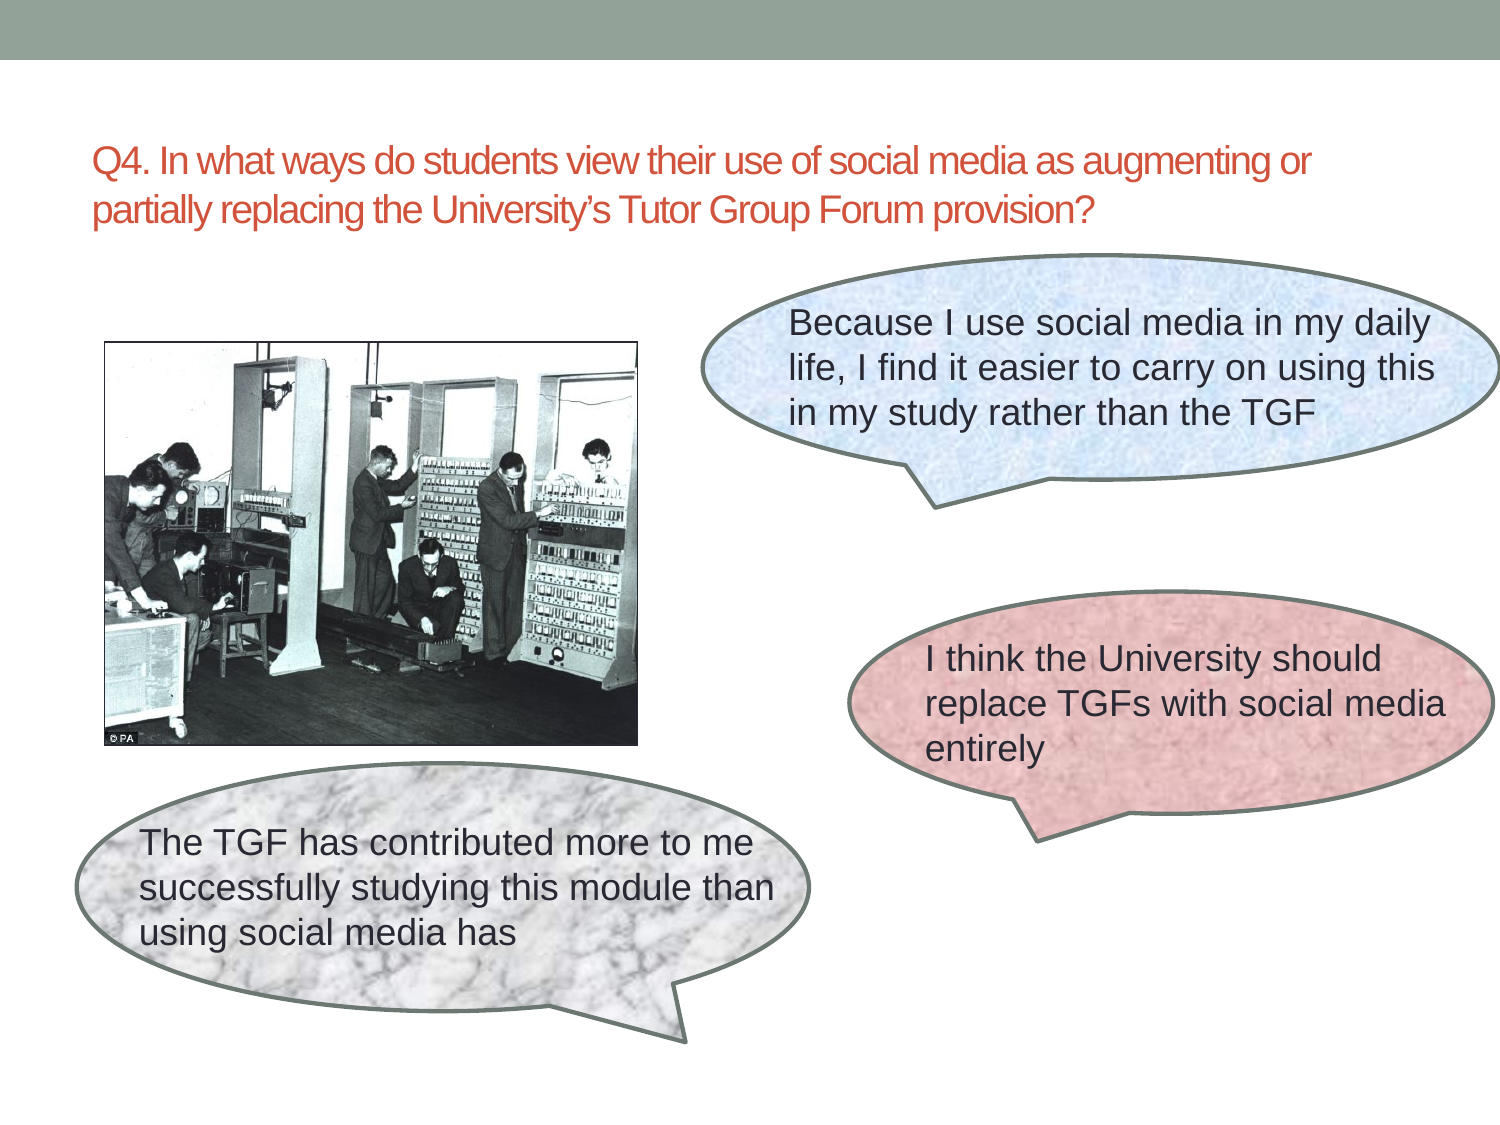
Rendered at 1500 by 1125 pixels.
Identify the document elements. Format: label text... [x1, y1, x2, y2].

title Q4. In what ways do students view their use of social media as augmenting or partially replacing the University’s Tutor Group Forum provision? [76, 78, 1427, 288]
text_box Because I use social media in my daily life, I find it easier to carry on using this in my study rather than the TGF [773, 290, 1459, 441]
text_box I think the University should replace TGFs with social media entirely [910, 626, 1500, 777]
text_box [150, 761, 735, 810]
text_box [700, 301, 773, 434]
text_box [1459, 315, 1500, 420]
text_box [143, 961, 743, 1045]
text_box [931, 589, 1411, 626]
text_box [926, 777, 1417, 844]
text_box The TGF has contributed more to me successfully studying this module than using social media has [123, 810, 809, 961]
picture [105, 342, 638, 745]
text_box [805, 253, 1398, 290]
text_box [847, 635, 910, 770]
text_box [793, 441, 1410, 510]
text_box [74, 824, 123, 951]
